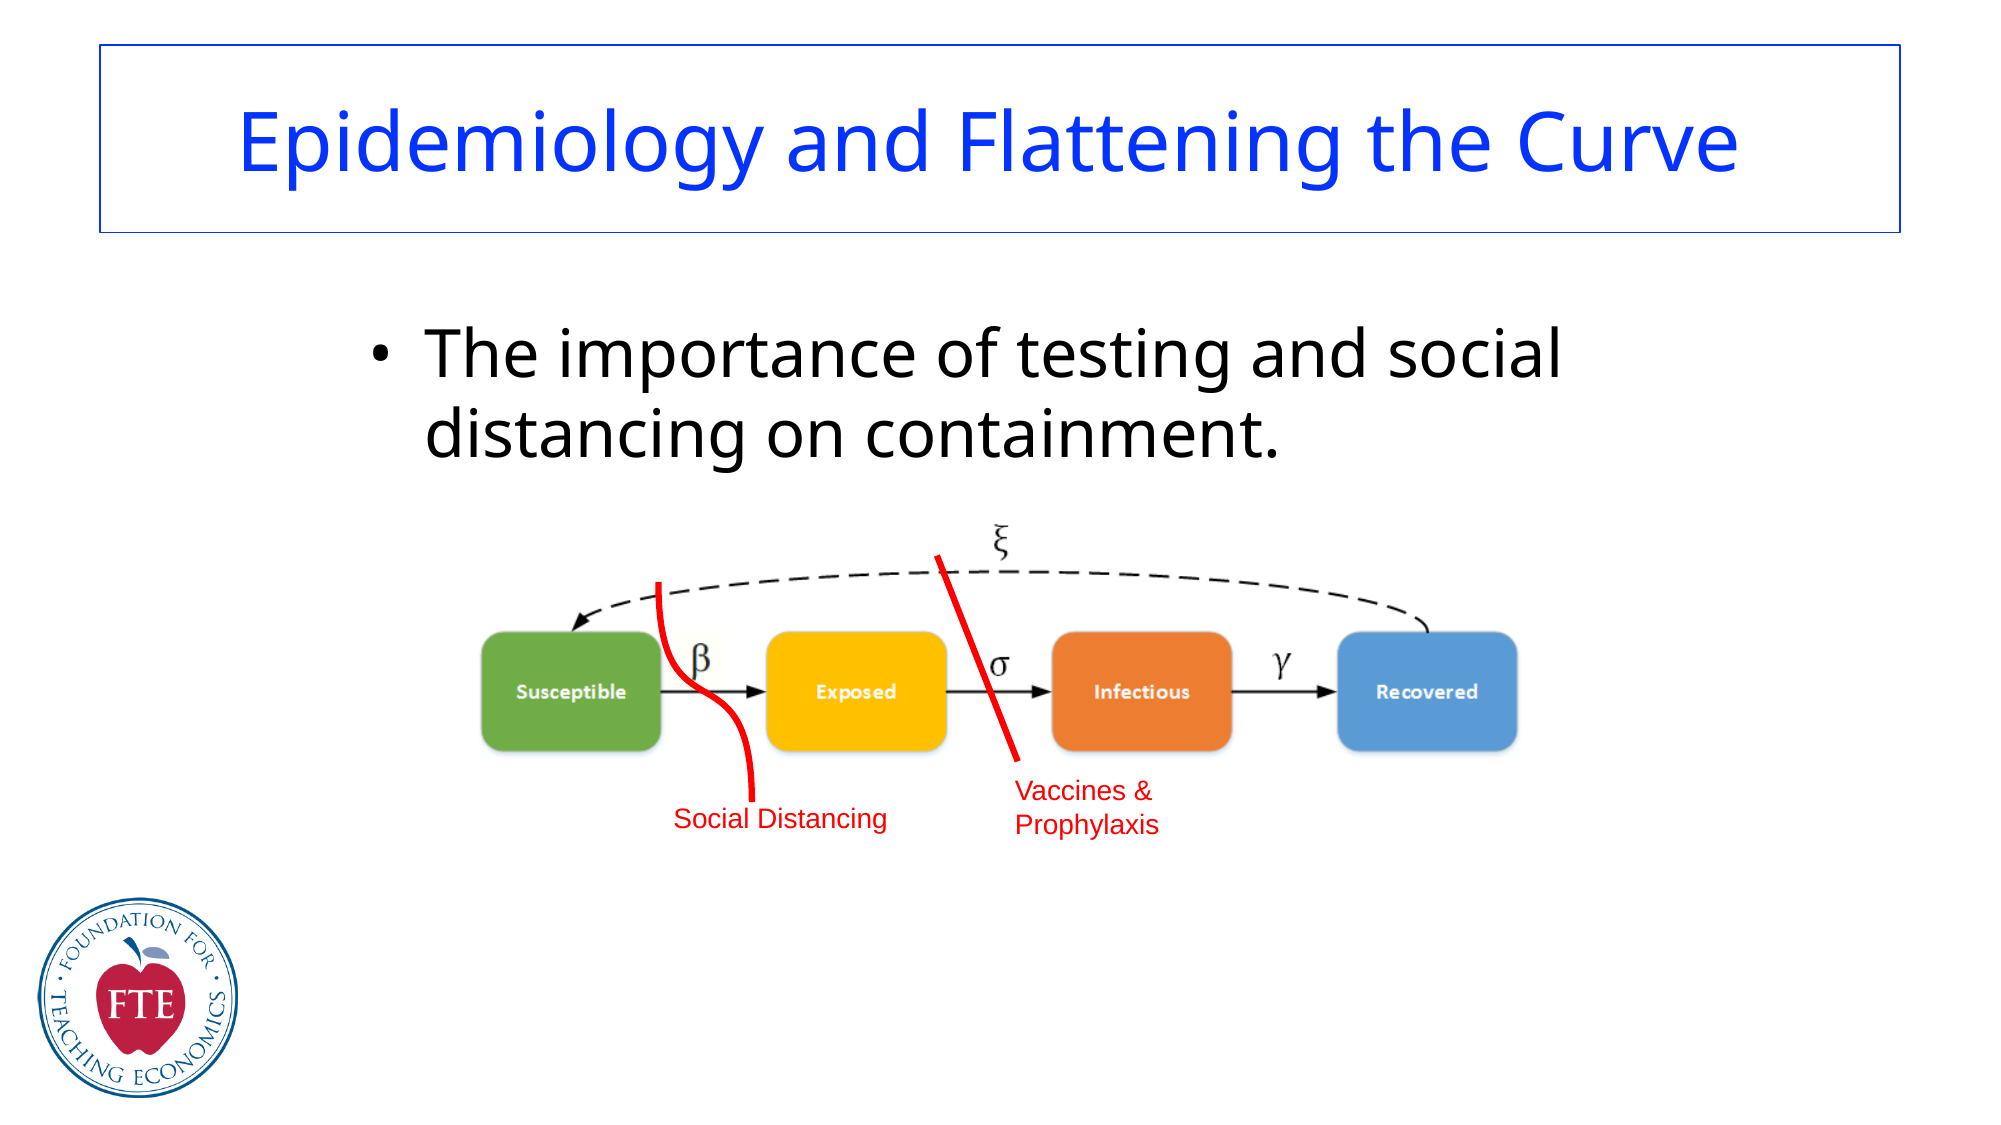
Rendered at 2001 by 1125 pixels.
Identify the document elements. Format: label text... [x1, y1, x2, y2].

title Epidemiology and Flattening the Curve [99, 45, 1900, 233]
picture [37, 896, 238, 1098]
list The importance of testing and social distancing on containment. [353, 303, 1647, 691]
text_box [936, 555, 1019, 762]
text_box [594, 645, 816, 740]
text_box Vaccines & Prophylaxis [999, 771, 1177, 848]
picture [470, 503, 1530, 762]
text_box Social Distancing [658, 793, 907, 842]
